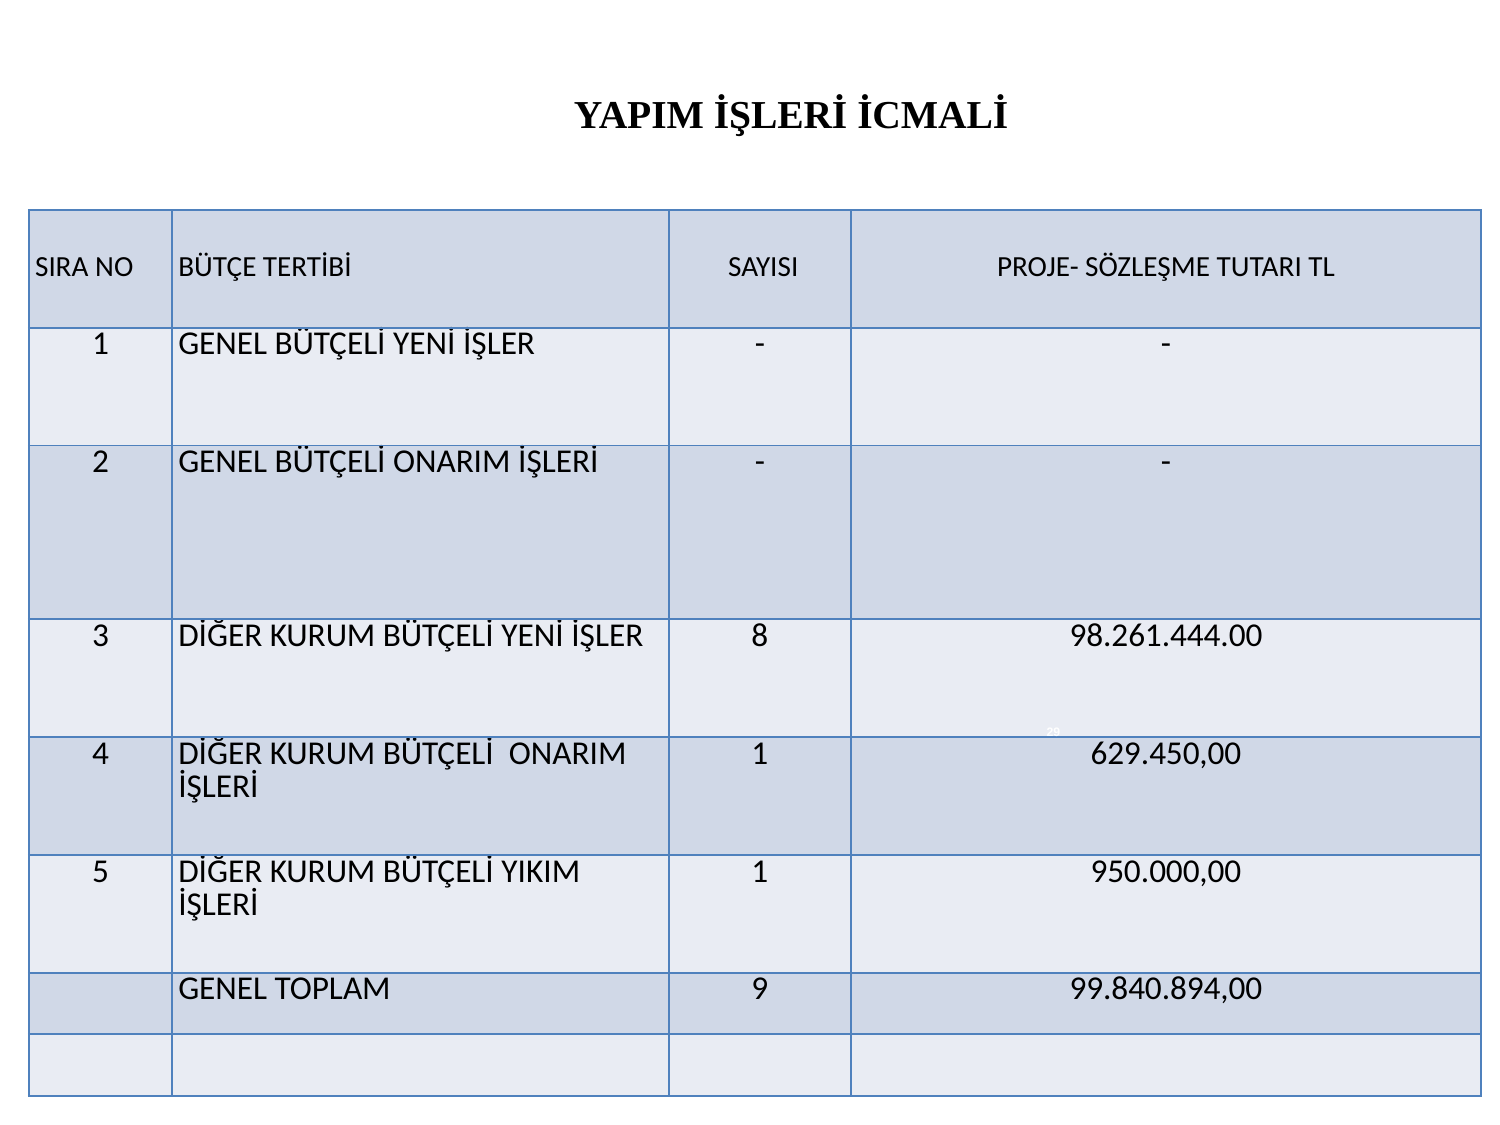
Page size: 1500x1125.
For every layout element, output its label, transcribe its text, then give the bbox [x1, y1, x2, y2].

table_cell 98.261.444.00 [852, 620, 1480, 736]
table_cell 1 [670, 738, 850, 854]
table_cell DİĞER KURUM BÜTÇELİ YIKIM İŞLERİ [173, 856, 668, 972]
table_cell [852, 1035, 1480, 1095]
table_cell 1 [670, 856, 850, 972]
table_cell 99.840.894,00 [852, 974, 1480, 1033]
table_cell [670, 1035, 850, 1095]
table_cell 2 [30, 446, 171, 618]
table_cell - [670, 446, 850, 618]
table_cell 8 [670, 620, 850, 736]
table_cell - [670, 329, 850, 445]
slide_number 29 [1024, 721, 1067, 741]
table_cell 3 [30, 620, 171, 736]
table_cell [173, 1035, 668, 1095]
table_cell DİĞER KURUM BÜTÇELİ YENİ İŞLER [173, 620, 668, 736]
table_cell 4 [30, 738, 171, 854]
table_cell 5 [30, 856, 171, 972]
table_cell 9 [670, 974, 850, 1033]
table_cell - [852, 446, 1480, 618]
table_cell 950.000,00 [852, 856, 1480, 972]
table_header BÜTÇE TERTİBİ [173, 211, 668, 327]
table_cell GENEL BÜTÇELİ ONARIM İŞLERİ [173, 446, 668, 618]
table_cell [30, 1035, 171, 1095]
text_box YAPIM İŞLERİ İCMALİ [107, 81, 1475, 144]
table_cell GENEL BÜTÇELİ YENİ İŞLER [173, 329, 668, 445]
table_cell GENEL TOPLAM [173, 974, 668, 1033]
table_cell 629.450,00 [852, 738, 1480, 854]
table_header PROJE- SÖZLEŞME TUTARI TL [852, 211, 1480, 327]
table_cell [30, 974, 171, 1033]
table_cell 1 [30, 329, 171, 445]
table_cell DİĞER KURUM BÜTÇELİ ONARIM İŞLERİ [173, 738, 668, 854]
table_header SIRA NO [30, 211, 171, 327]
table_cell - [852, 329, 1480, 445]
table_header SAYISI [670, 211, 850, 327]
